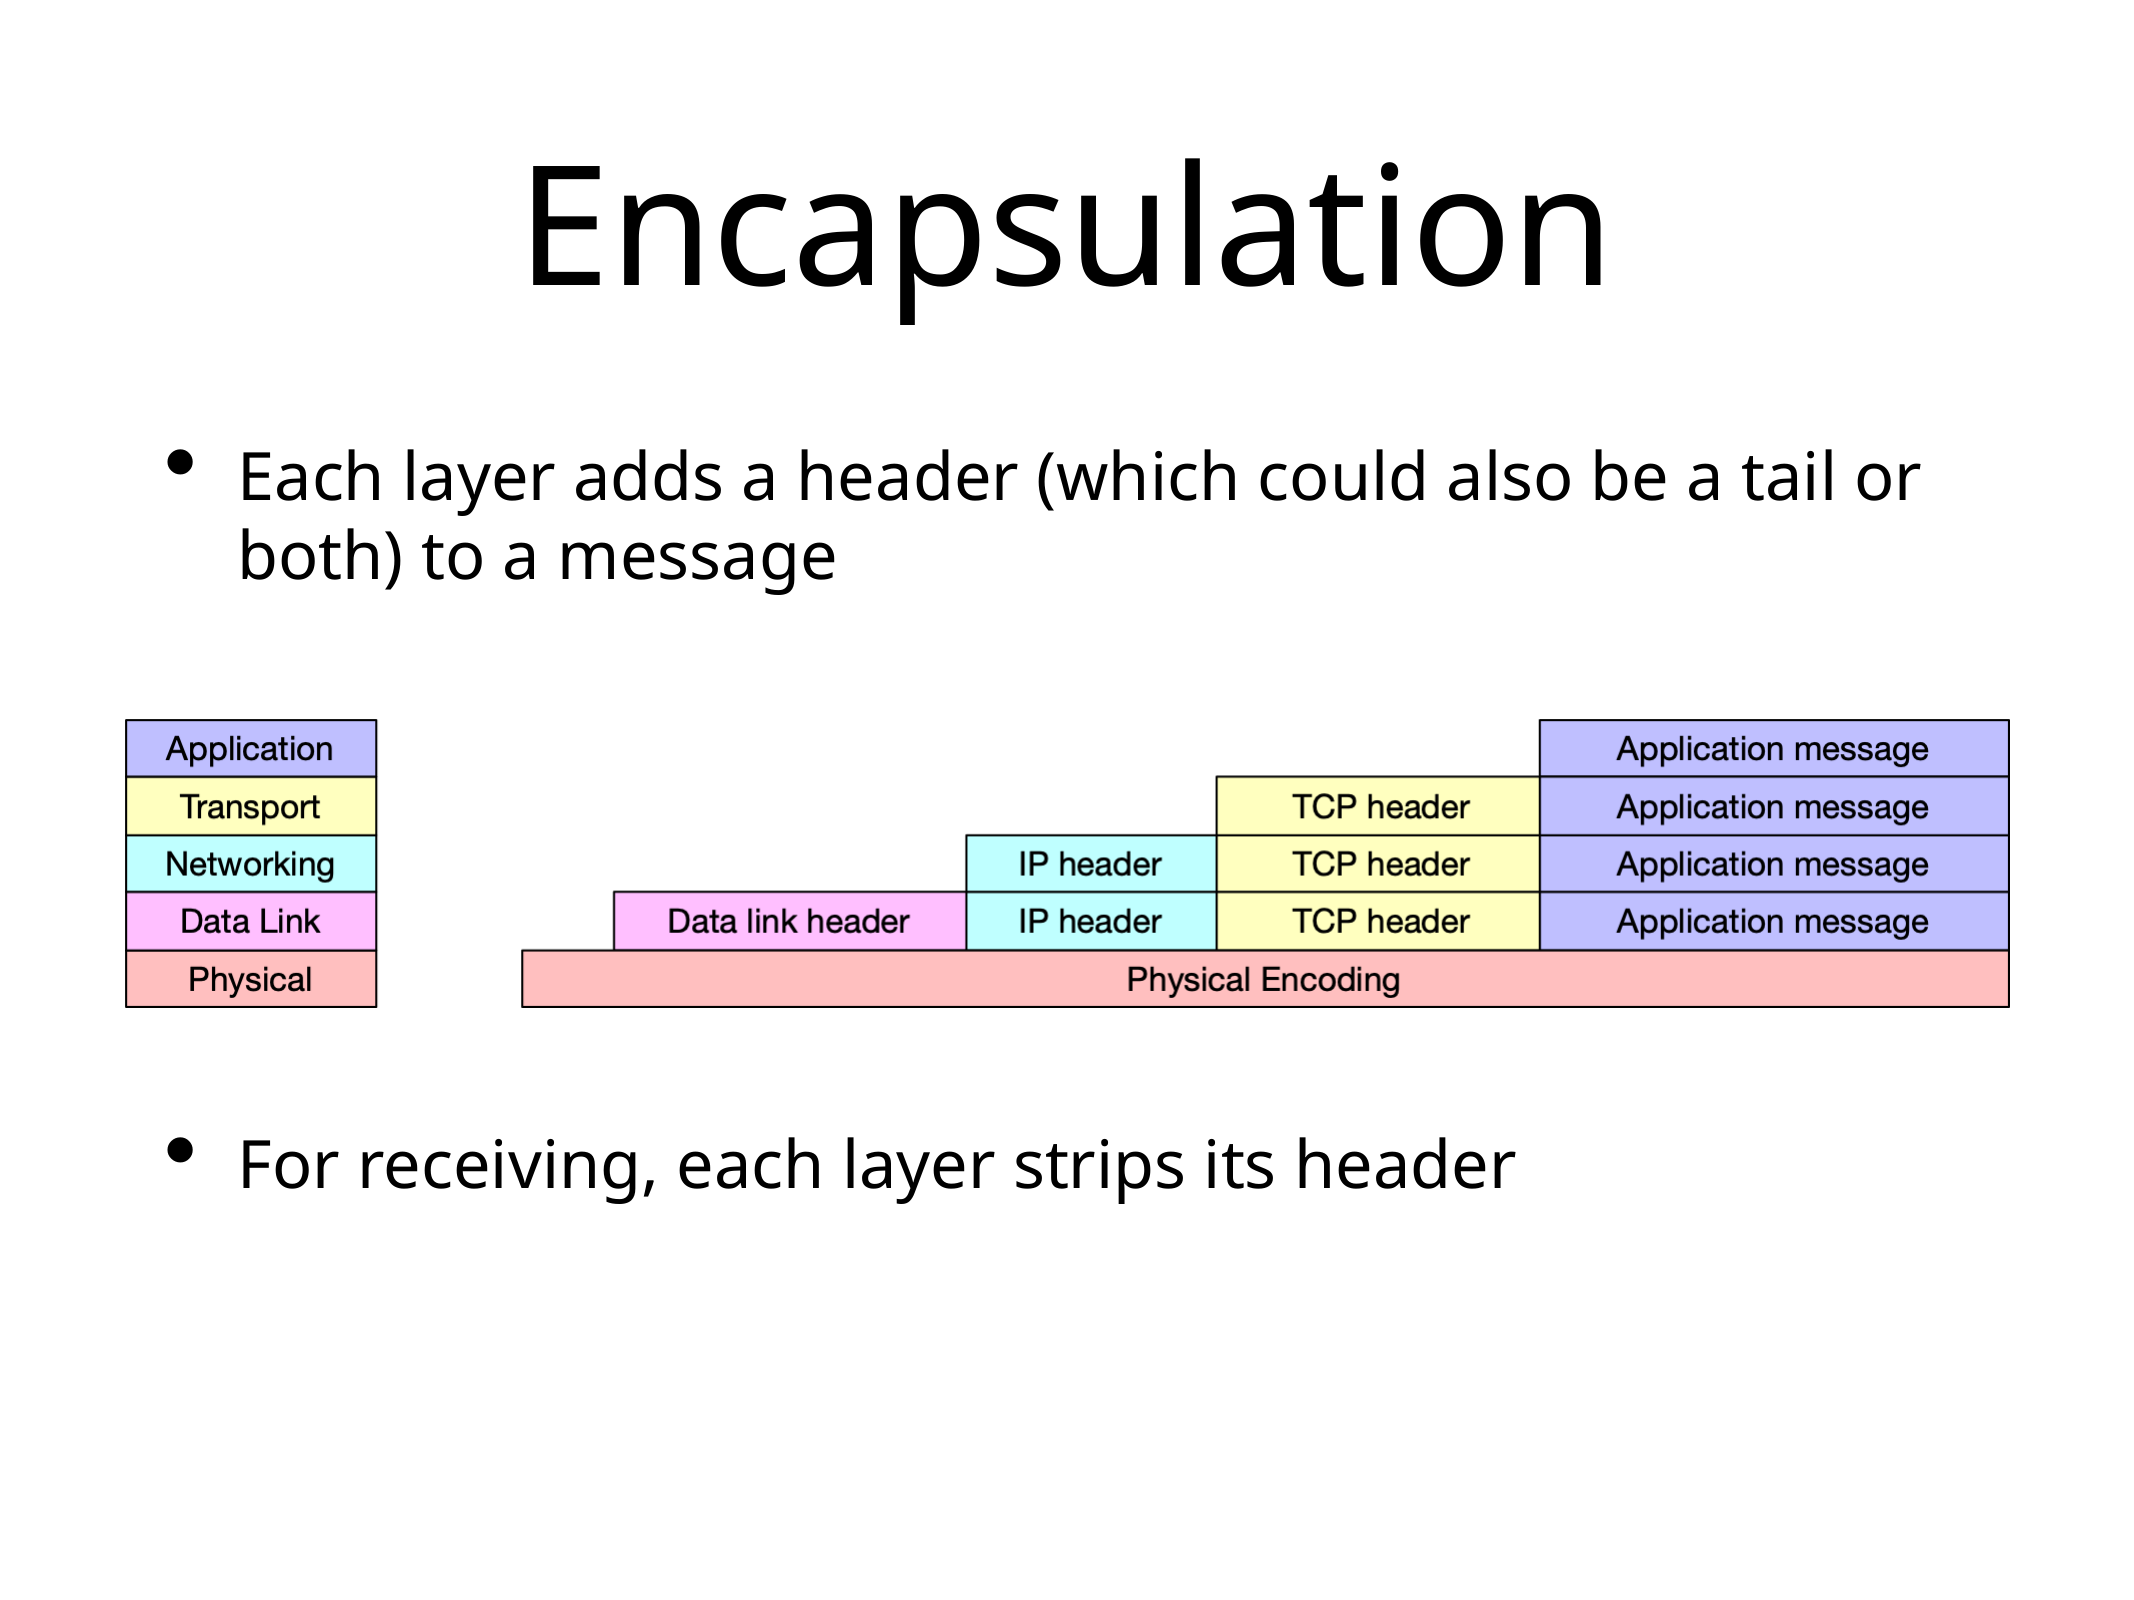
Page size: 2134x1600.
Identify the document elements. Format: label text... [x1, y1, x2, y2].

list Each layer adds a header (which could also be a tail or both) to a message For receiving, each layer strips its header [155, 424, 1978, 717]
picture [123, 717, 2010, 1008]
list Each layer adds a header (which could also be a tail or both) to a message For receiving, each layer strips its header [155, 1008, 1978, 1480]
title Encapsulation [155, 41, 1978, 397]
